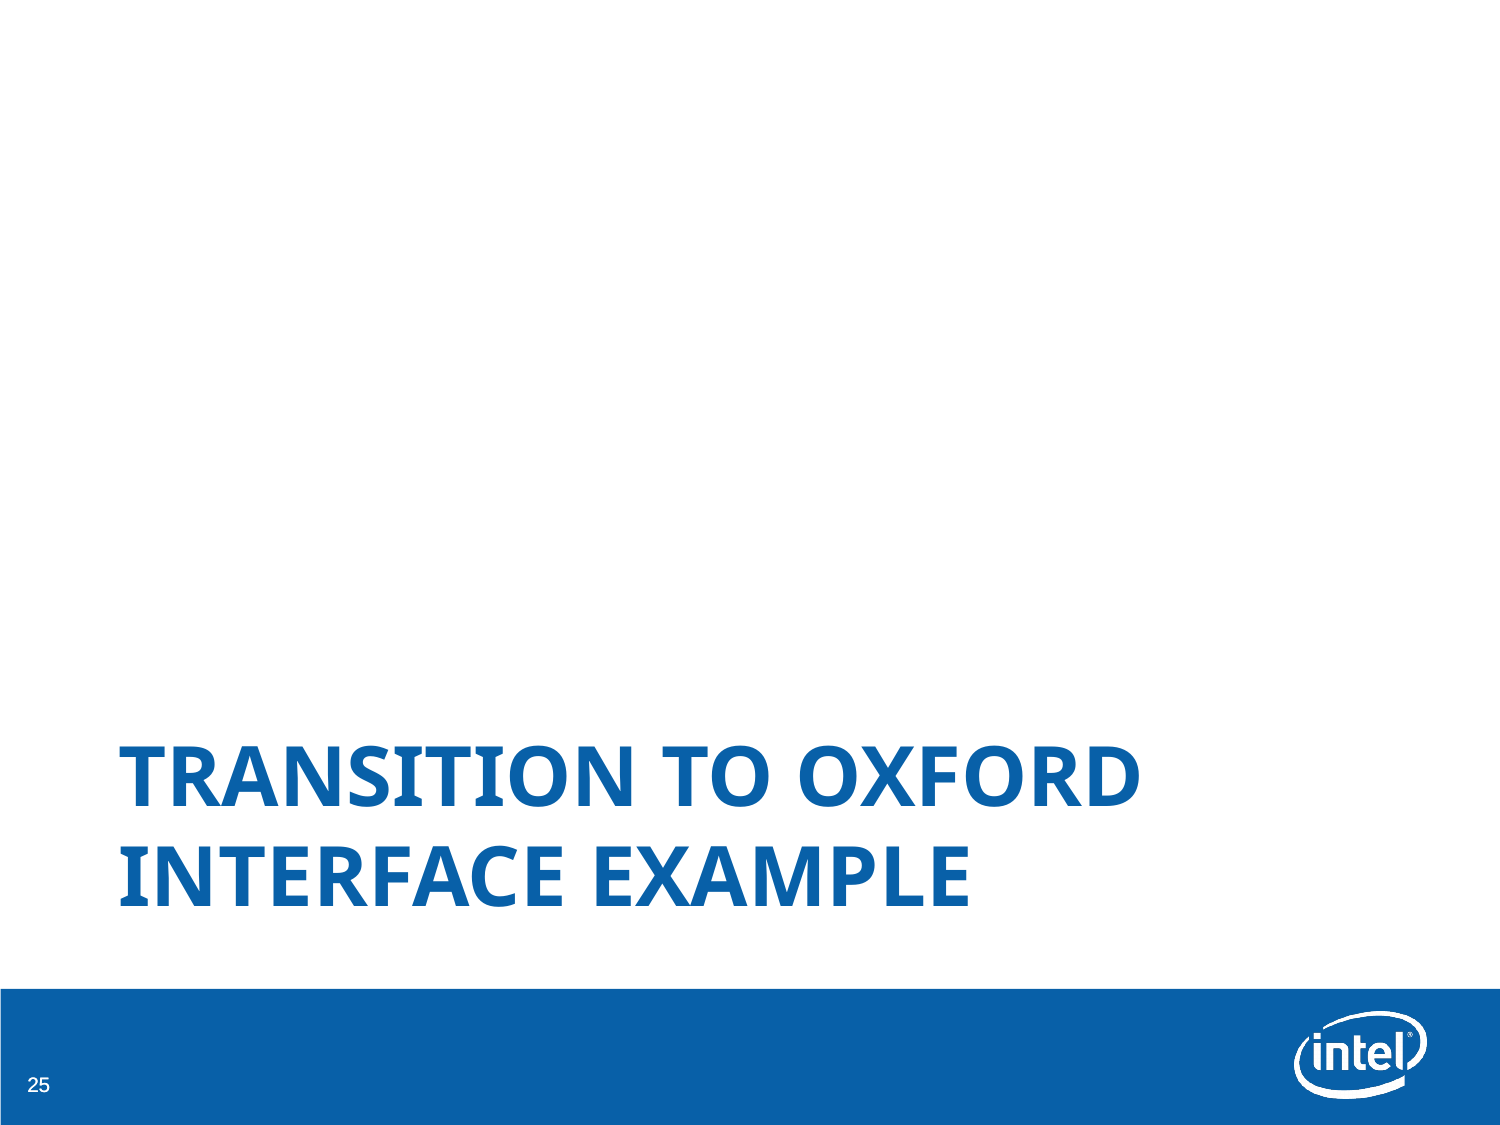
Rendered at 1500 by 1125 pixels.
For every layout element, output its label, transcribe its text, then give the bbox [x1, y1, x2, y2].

picture [1294, 1011, 1427, 1099]
title Transition to Oxford interface example [118, 722, 1394, 947]
